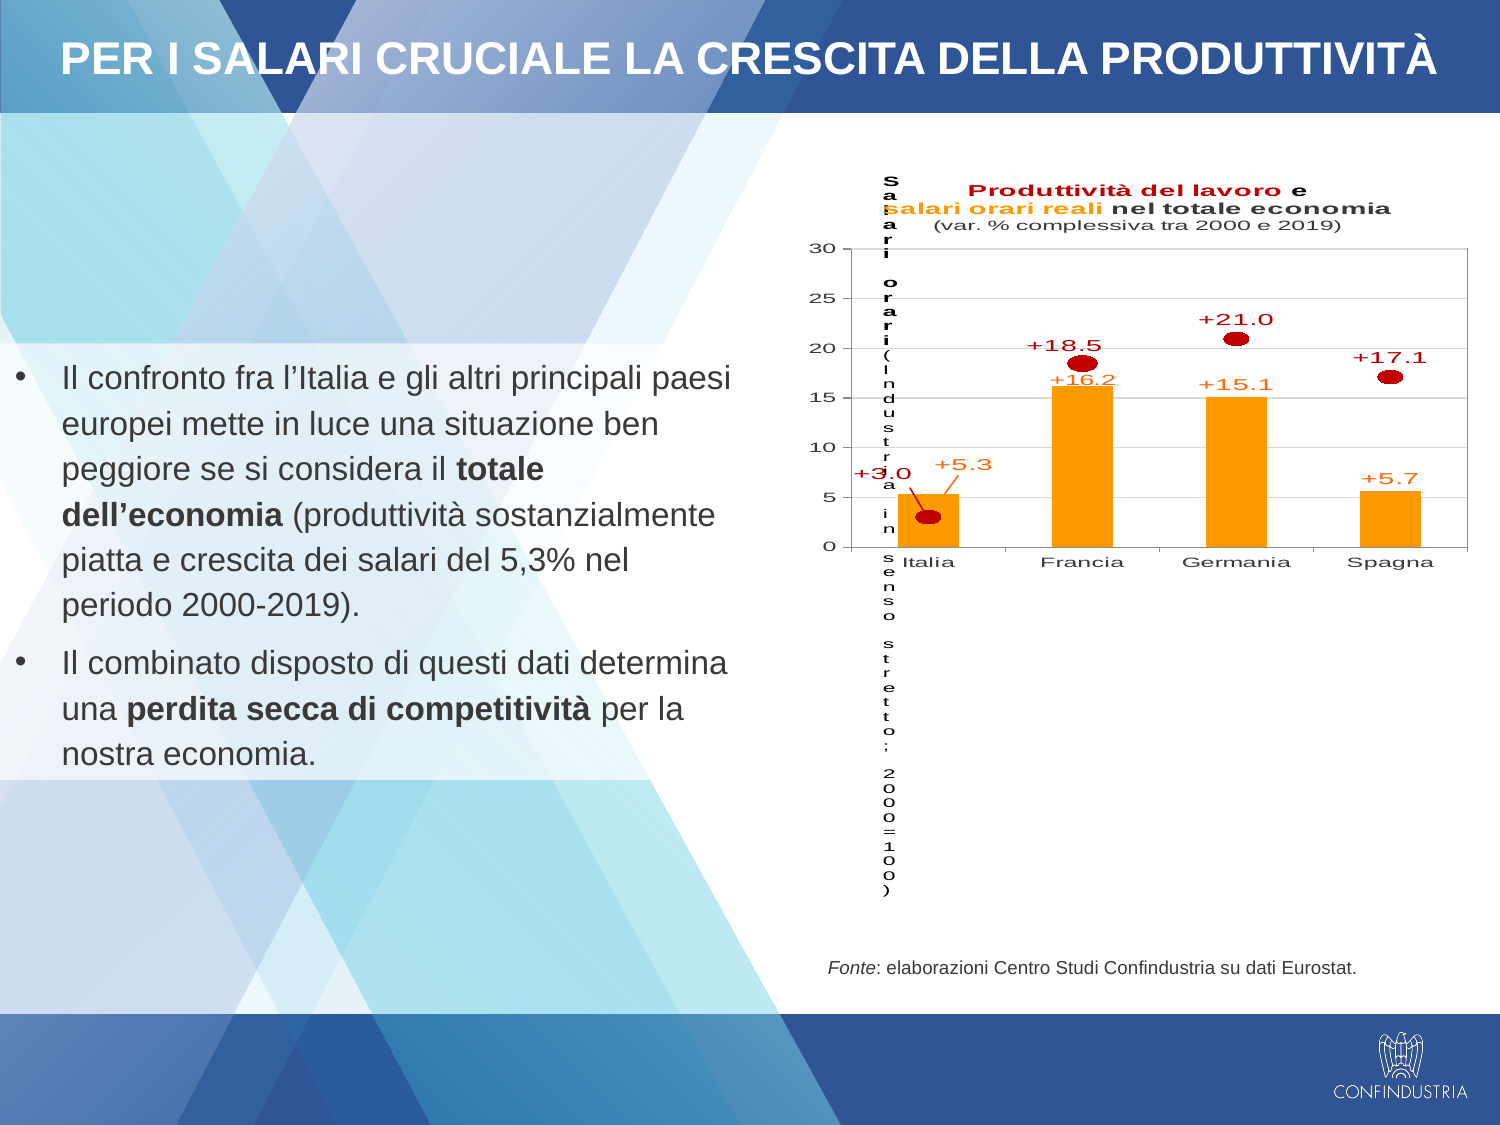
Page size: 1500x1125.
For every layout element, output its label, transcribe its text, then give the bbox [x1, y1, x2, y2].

text_box Per i salari cruciale la crescita della produttività [45, 21, 1455, 92]
slide_number 6 [87, 1042, 425, 1103]
chart [773, 176, 1500, 898]
text_box Il confronto fra l’Italia e gli altri principali paesi europei mette in luce una situazione ben peggiore se si considera il totale dell’economia (produttività sostanzialmente piatta e crescita dei salari del 5,3% nel periodo 2000-2019). Il combinato disposto di questi dati determina una perdita secca di competitività per la nostra economia. [0, 343, 750, 780]
picture [1334, 1032, 1468, 1099]
text_box Fonte: elaborazioni Centro Studi Confindustria su dati Eurostat. [813, 948, 1485, 991]
